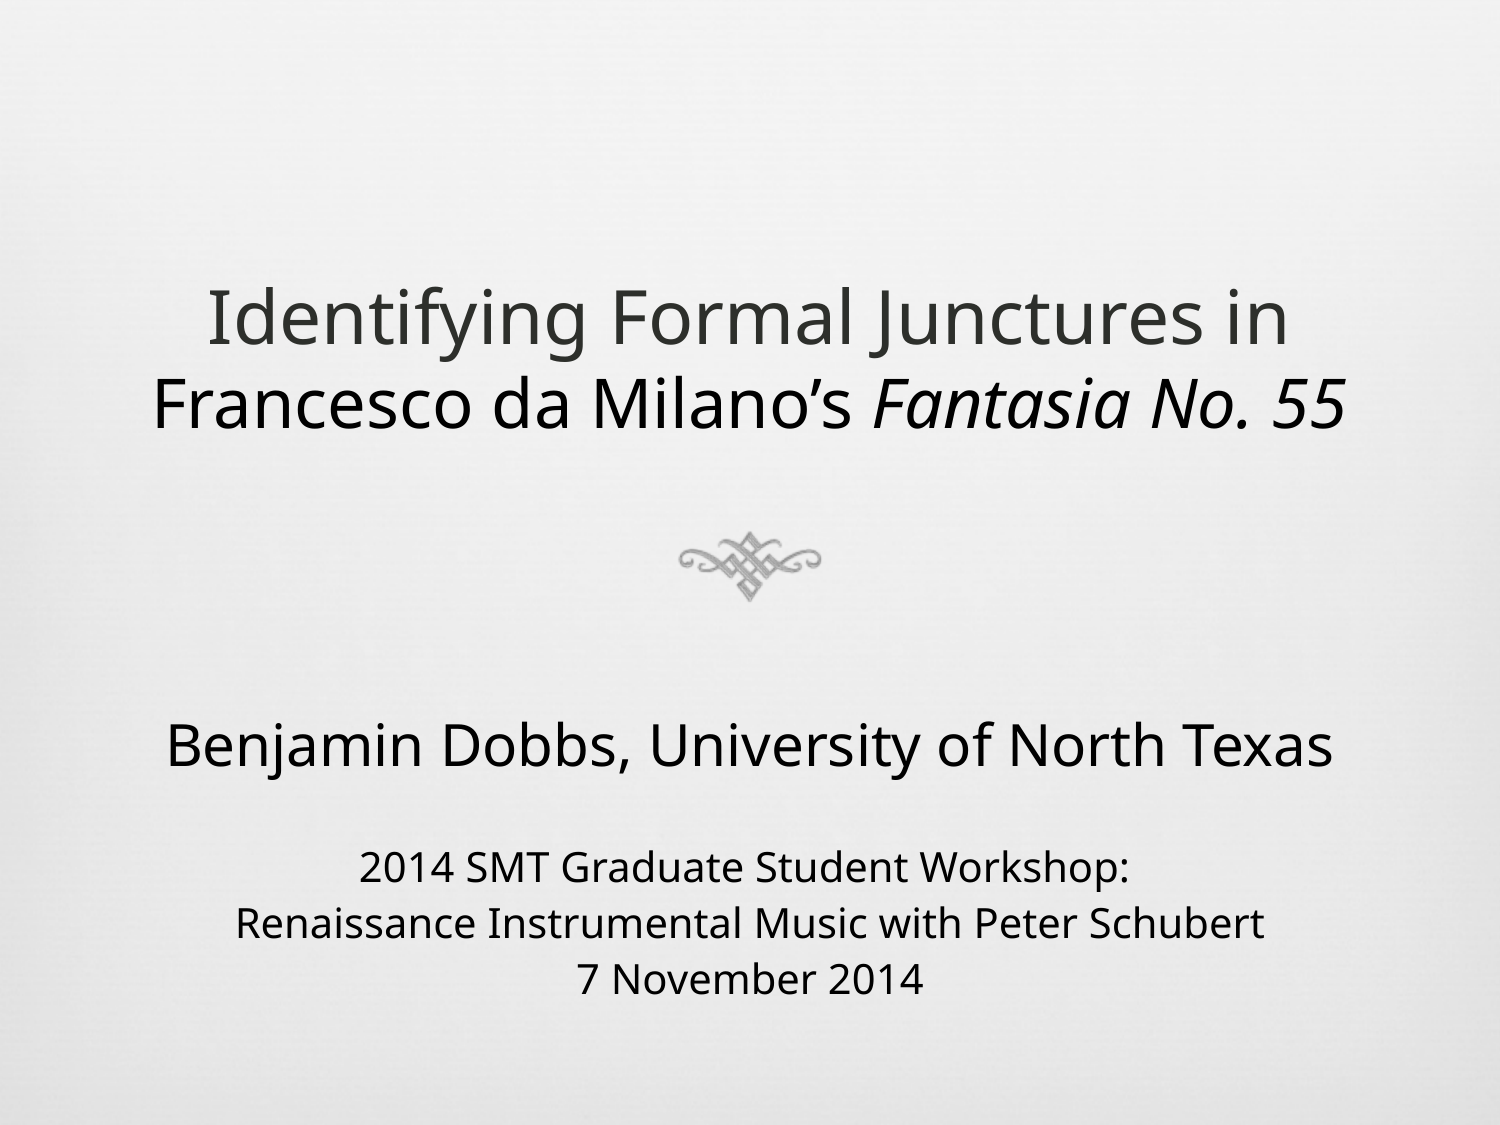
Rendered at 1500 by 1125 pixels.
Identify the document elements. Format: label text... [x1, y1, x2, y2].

picture [657, 499, 843, 627]
title Identifying Formal Junctures in Francesco da Milano’s Fantasia No. 55 [78, 208, 1421, 450]
subtitle Benjamin Dobbs, University of North Texas 2014 SMT Graduate Student Workshop: Renaissance Instrumental Music with Peter Schubert 7 November 2014 [112, 700, 1388, 1062]
